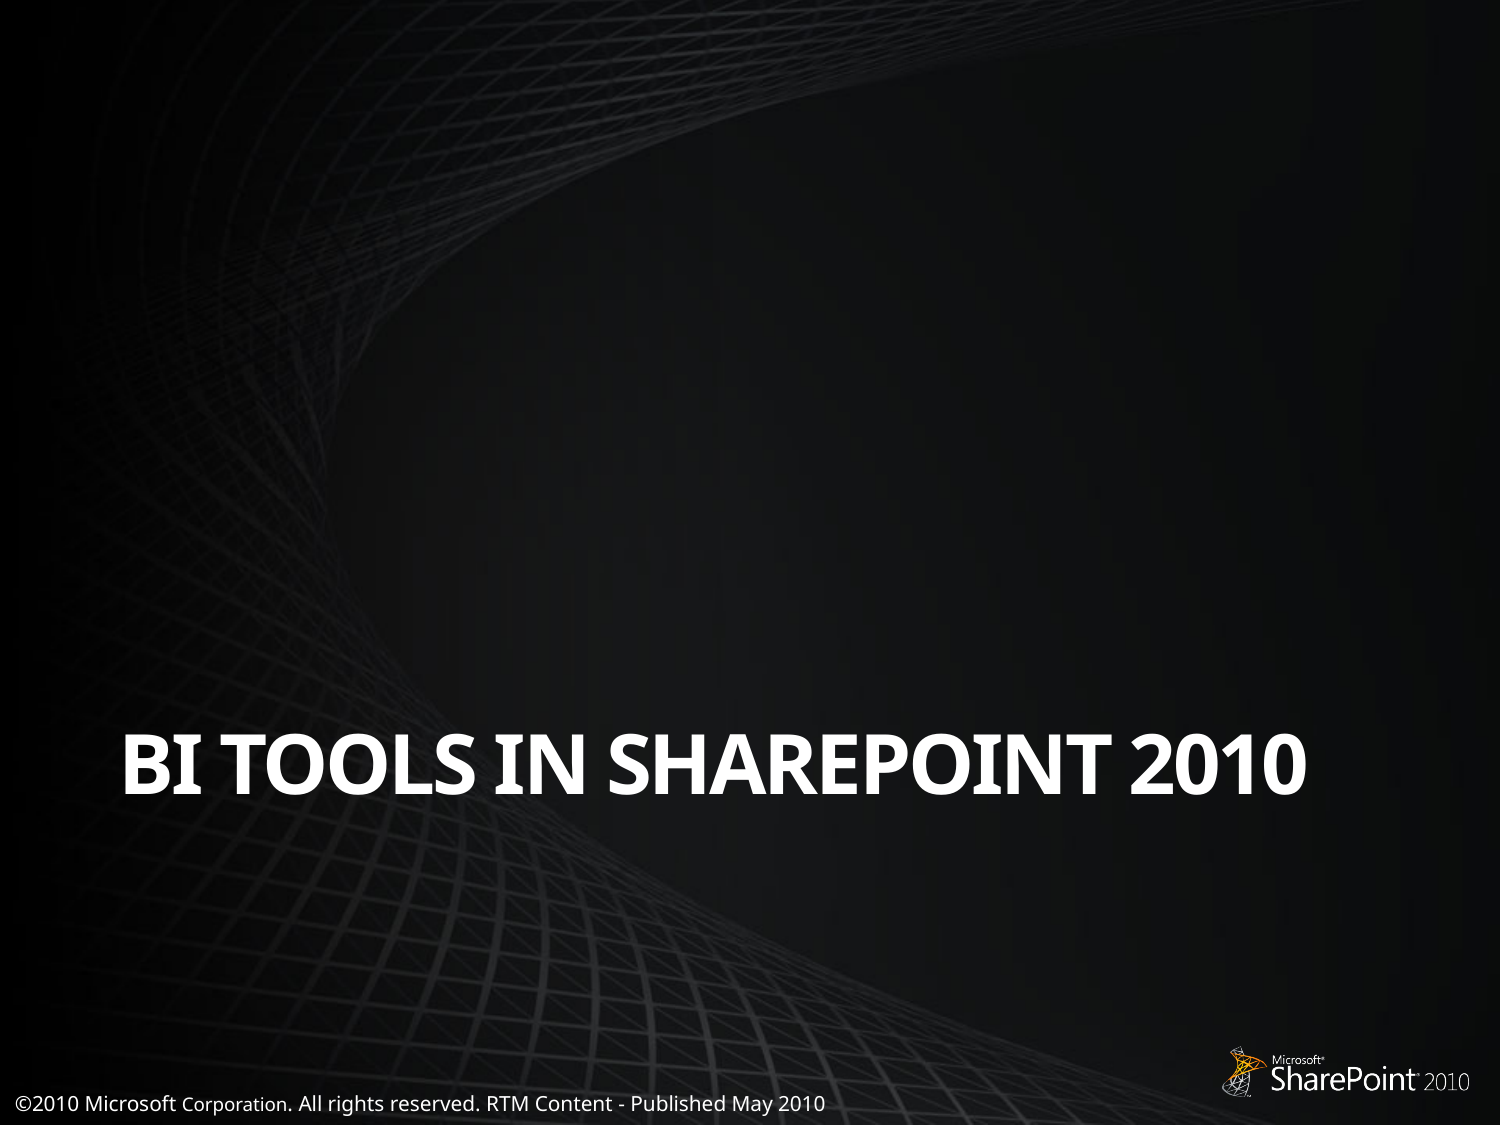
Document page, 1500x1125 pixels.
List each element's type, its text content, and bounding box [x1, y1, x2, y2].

title BI Tools in SharePoint 2010 [118, 722, 1394, 905]
picture [0, 0, 1500, 1125]
